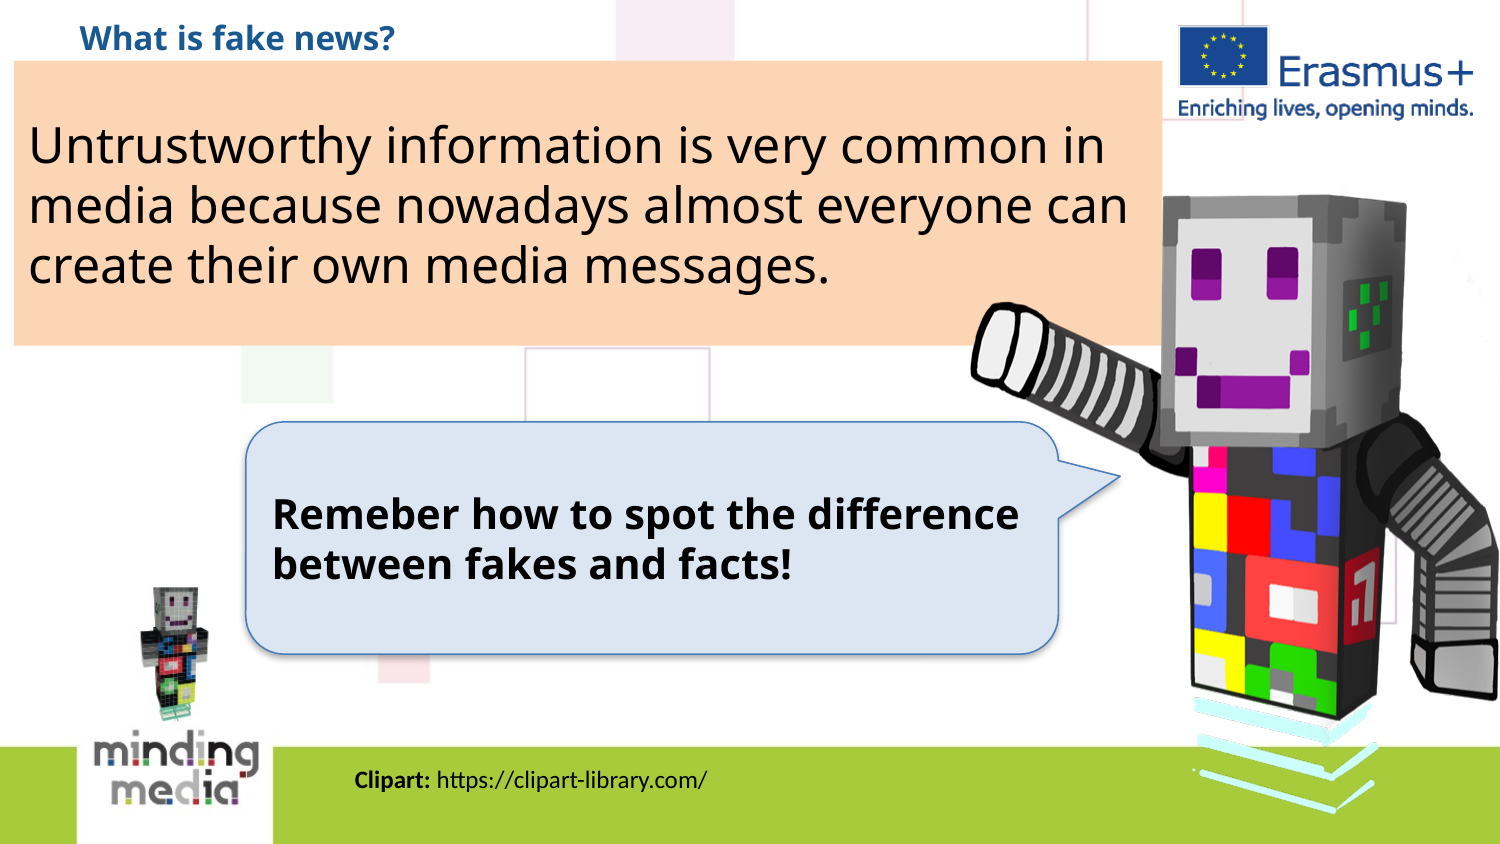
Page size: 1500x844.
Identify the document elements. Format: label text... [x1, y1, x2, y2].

text_box Clipart: https://clipart-library.com/ [340, 755, 761, 831]
text_box What is fake news? [64, 9, 953, 60]
text_box Remeber how to spot the difference between fakes and facts! [244, 421, 761, 655]
text_box Untrustworthy information is very common in media because nowadays almost everyone can create their own media messages. [13, 60, 1163, 346]
picture [0, 0, 1500, 844]
